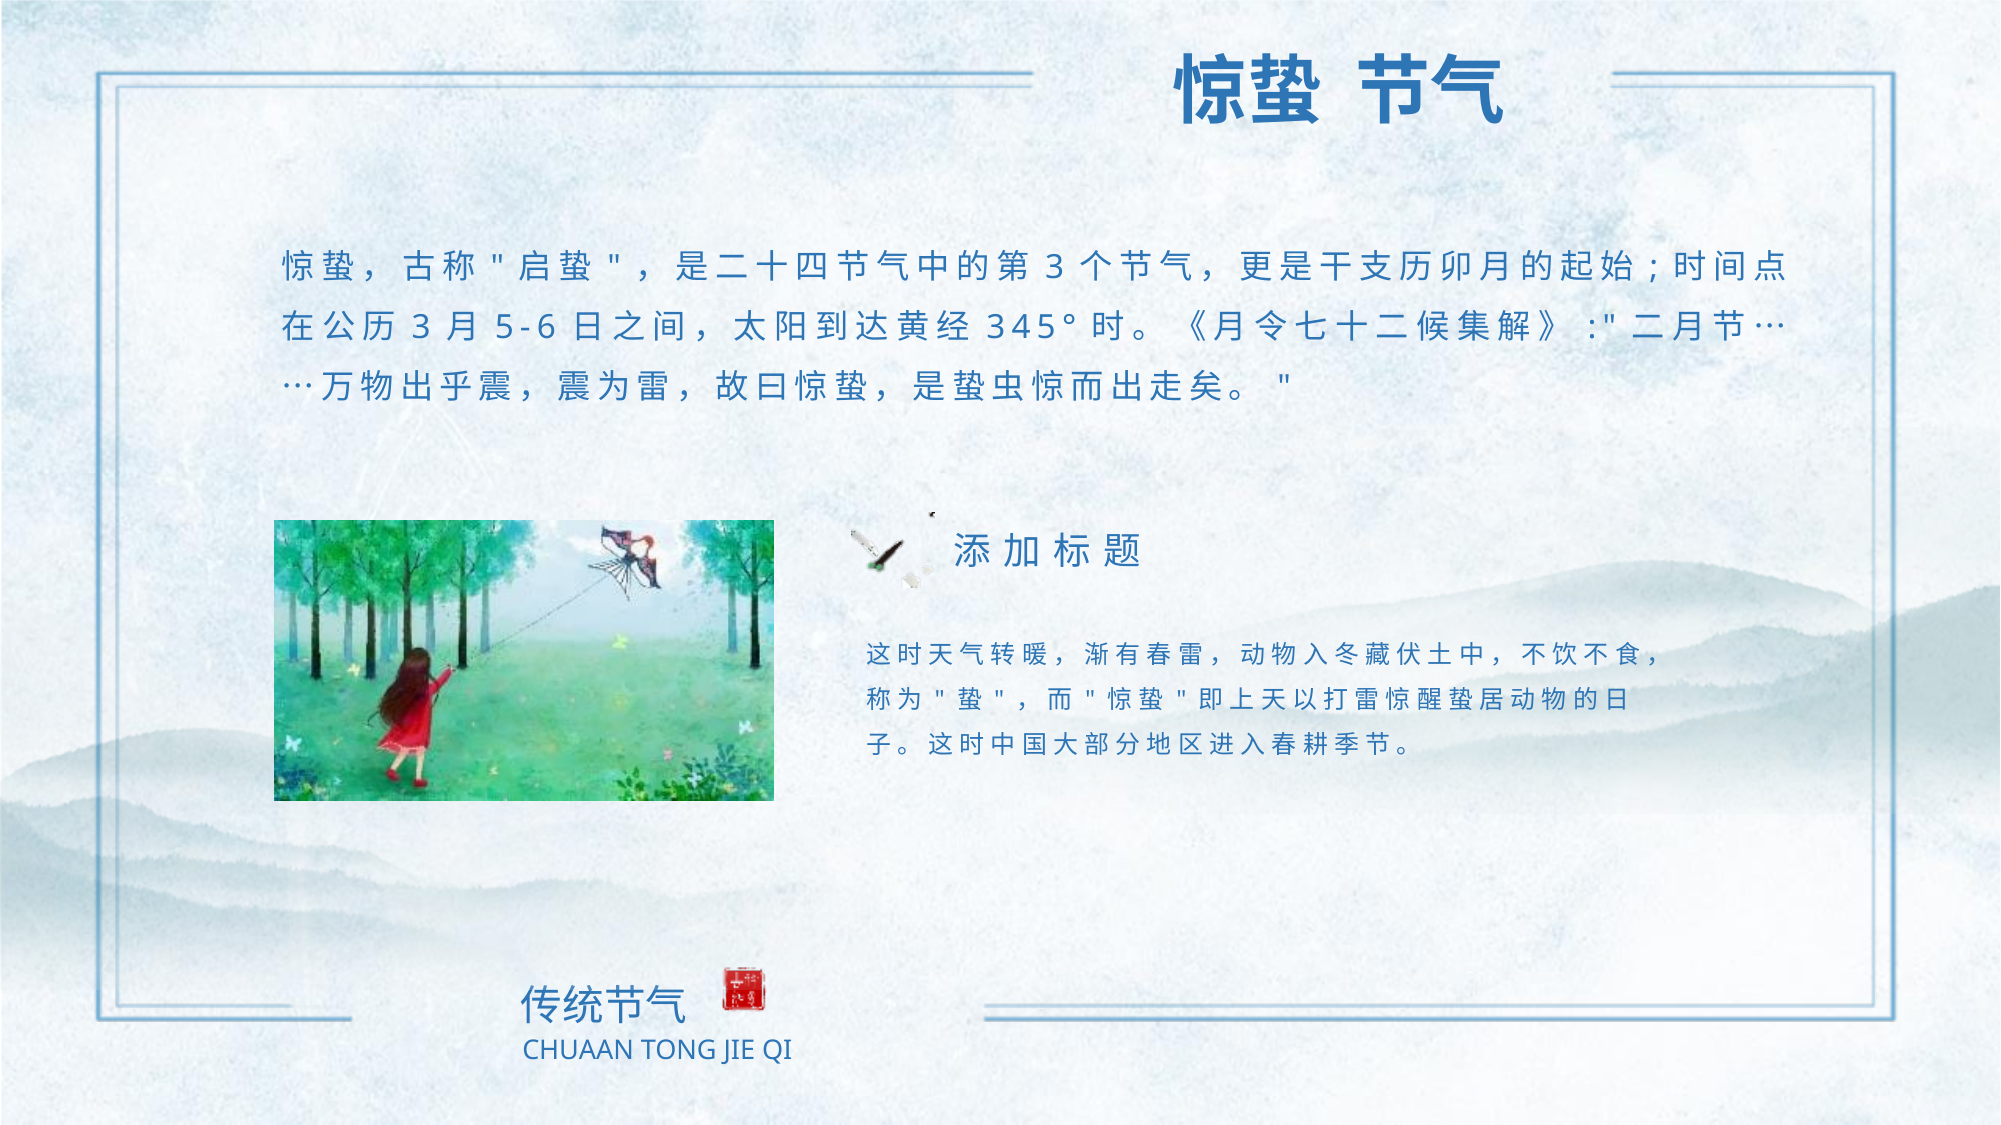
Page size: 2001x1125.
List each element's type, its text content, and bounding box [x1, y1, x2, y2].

picture [0, 1, 2000, 1125]
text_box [851, 512, 1673, 768]
text_box 惊蛰，古称"启蛰"，是二十四节气中的第3个节气，更是干支历卯月的起始;时间点在公历3月5-6日之间，太阳到达黄经345°时。《月令七十二候集解》:"二月节……万物出乎震，震为雷，故曰惊蛰，是蛰虫惊而出走矣。" [266, 217, 1808, 413]
